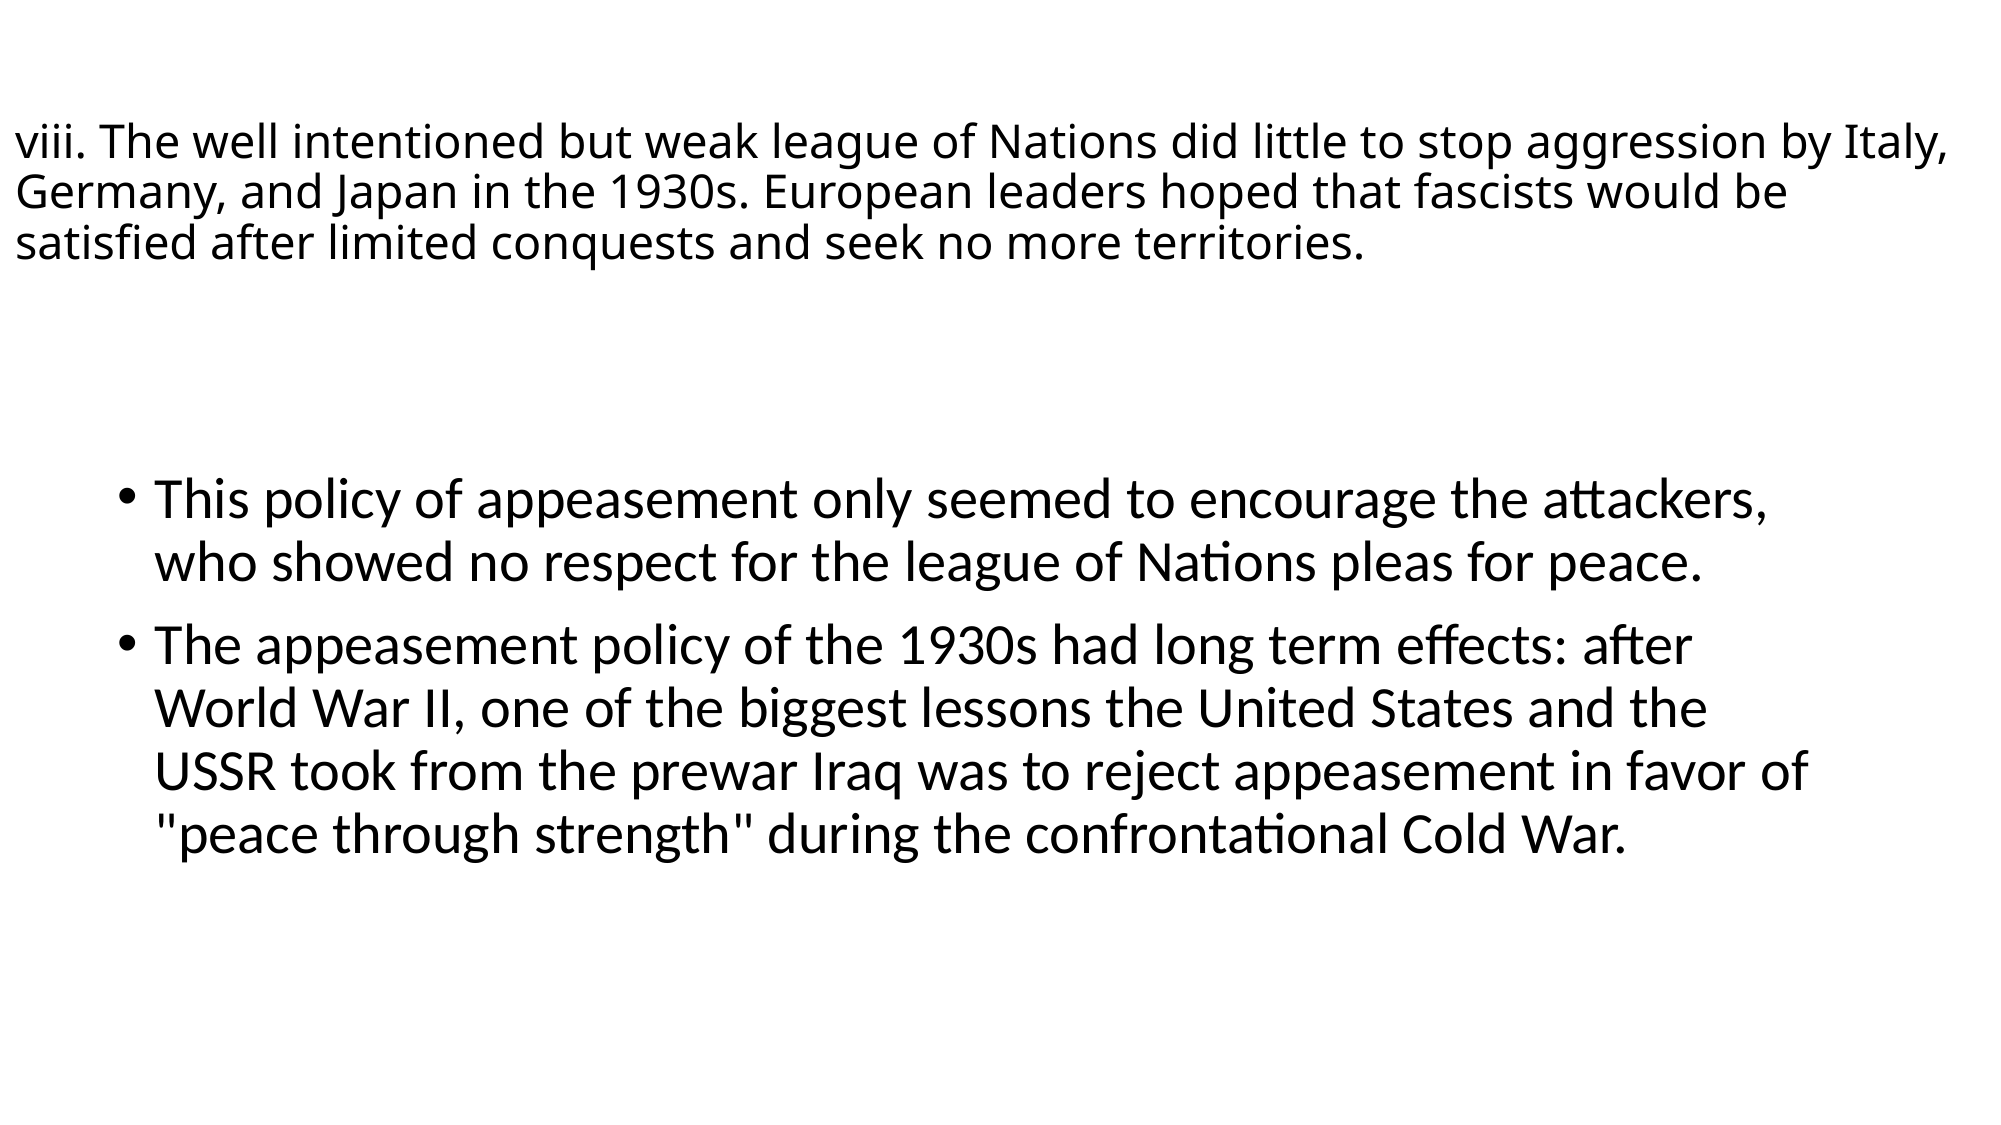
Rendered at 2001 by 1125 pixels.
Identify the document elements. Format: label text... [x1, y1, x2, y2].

list This policy of appeasement only seemed to encourage the attackers, who showed no respect for the league of Nations pleas for peace. The appeasement policy of the 1930s had long term effects: after World War II, one of the biggest lessons the United States and the USSR took from the prewar Iraq was to reject appeasement in favor of "peace through strength" during the confrontational Cold War. [102, 460, 1828, 1125]
title viii. The well intentioned but weak league of Nations did little to stop aggression by Italy, Germany, and Japan in the 1930s. European leaders hoped that fascists would be satisfied after limited conquests and seek no more territories. [0, 59, 2000, 278]
